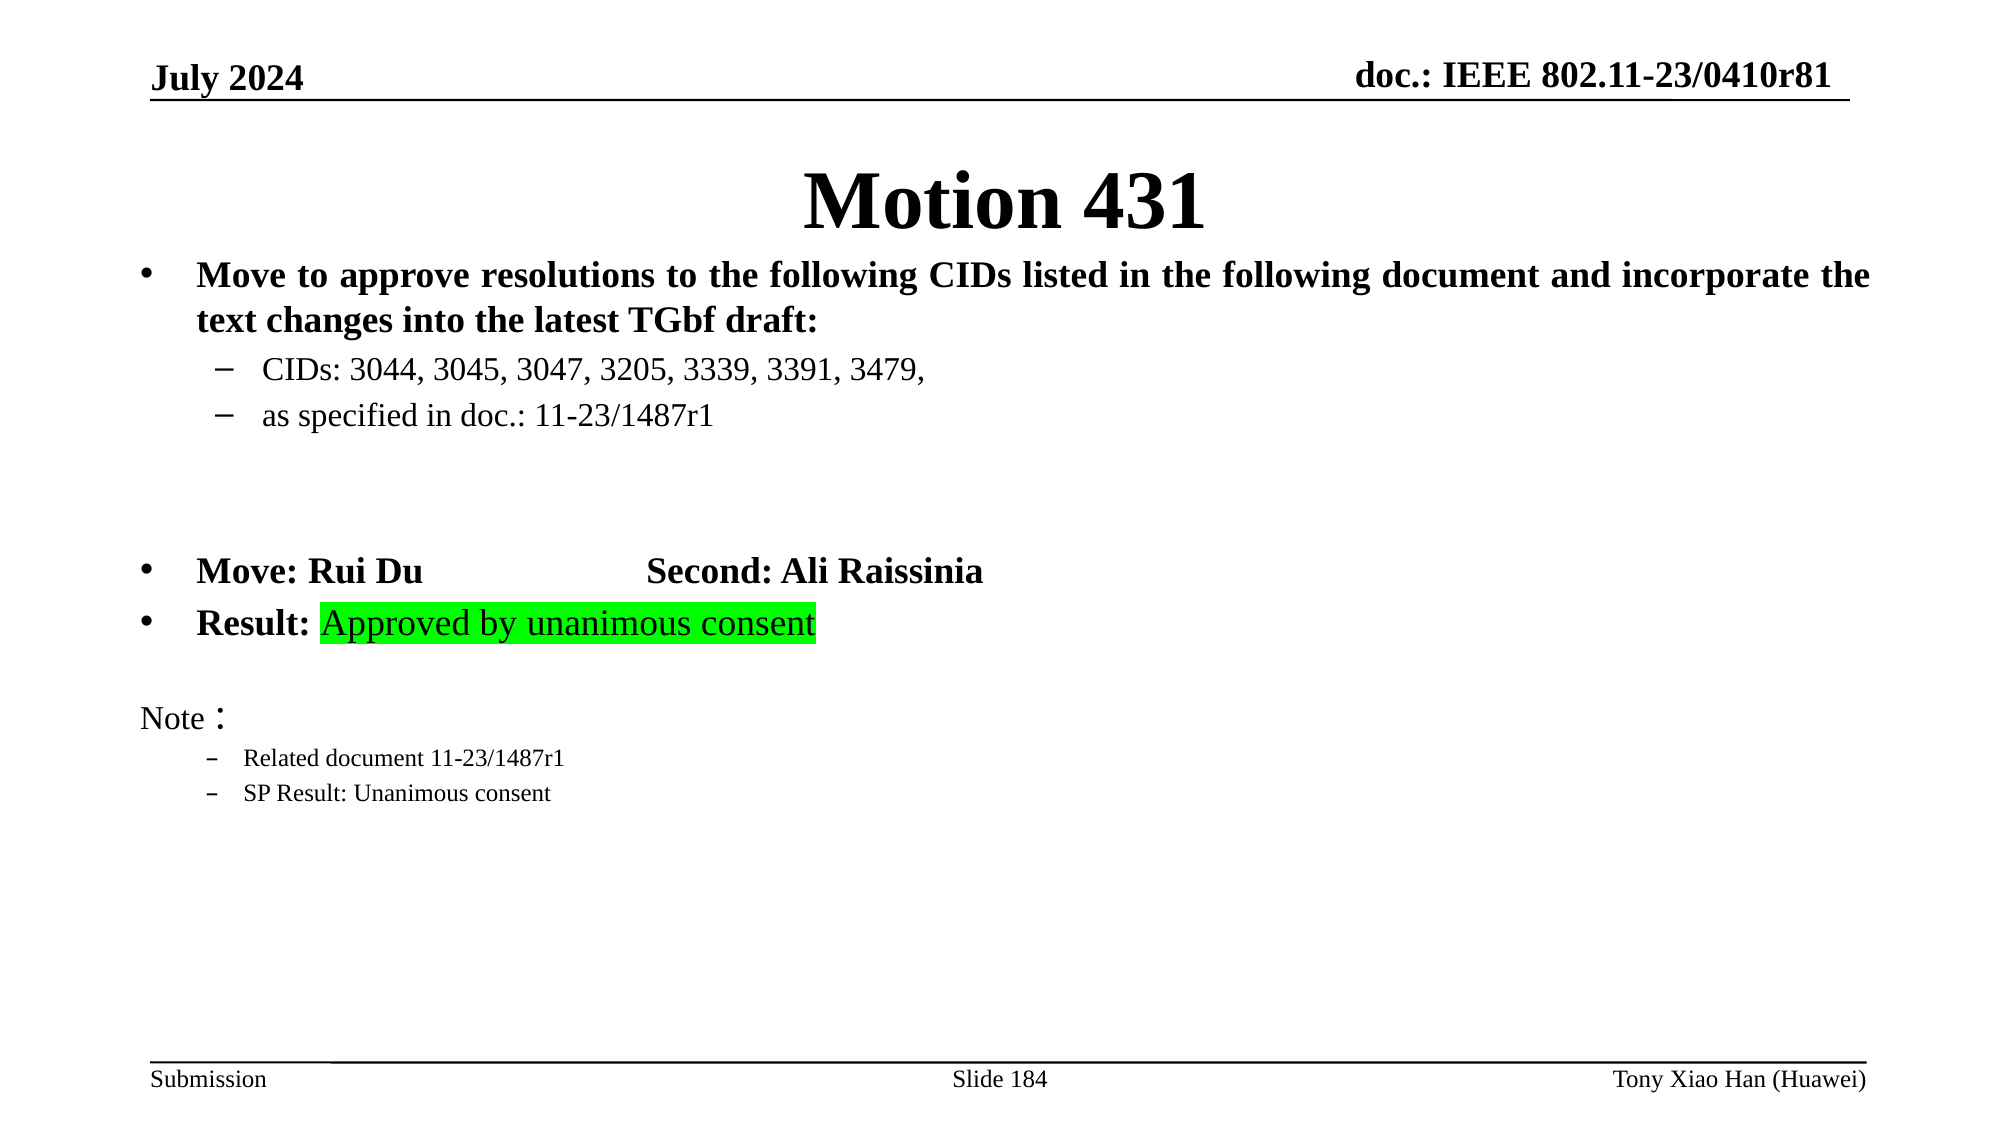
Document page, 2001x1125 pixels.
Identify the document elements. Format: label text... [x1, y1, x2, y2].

text_box Motion 431 [368, 137, 1644, 212]
text_box Move to approve resolutions to the following CIDs listed in the following document and incorporate the text changes into the latest TGbf draft: CIDs: 3044, 3045, 3047, 3205, 3339, 3391, 3479, as specified in doc.: 11-23/1487r1 Move: Rui Du Second: Ali Raissinia Result: Approved by unanimous consent Note： Related document 11-23/1487r1 SP Result: Unanimous consent [125, 212, 1888, 988]
